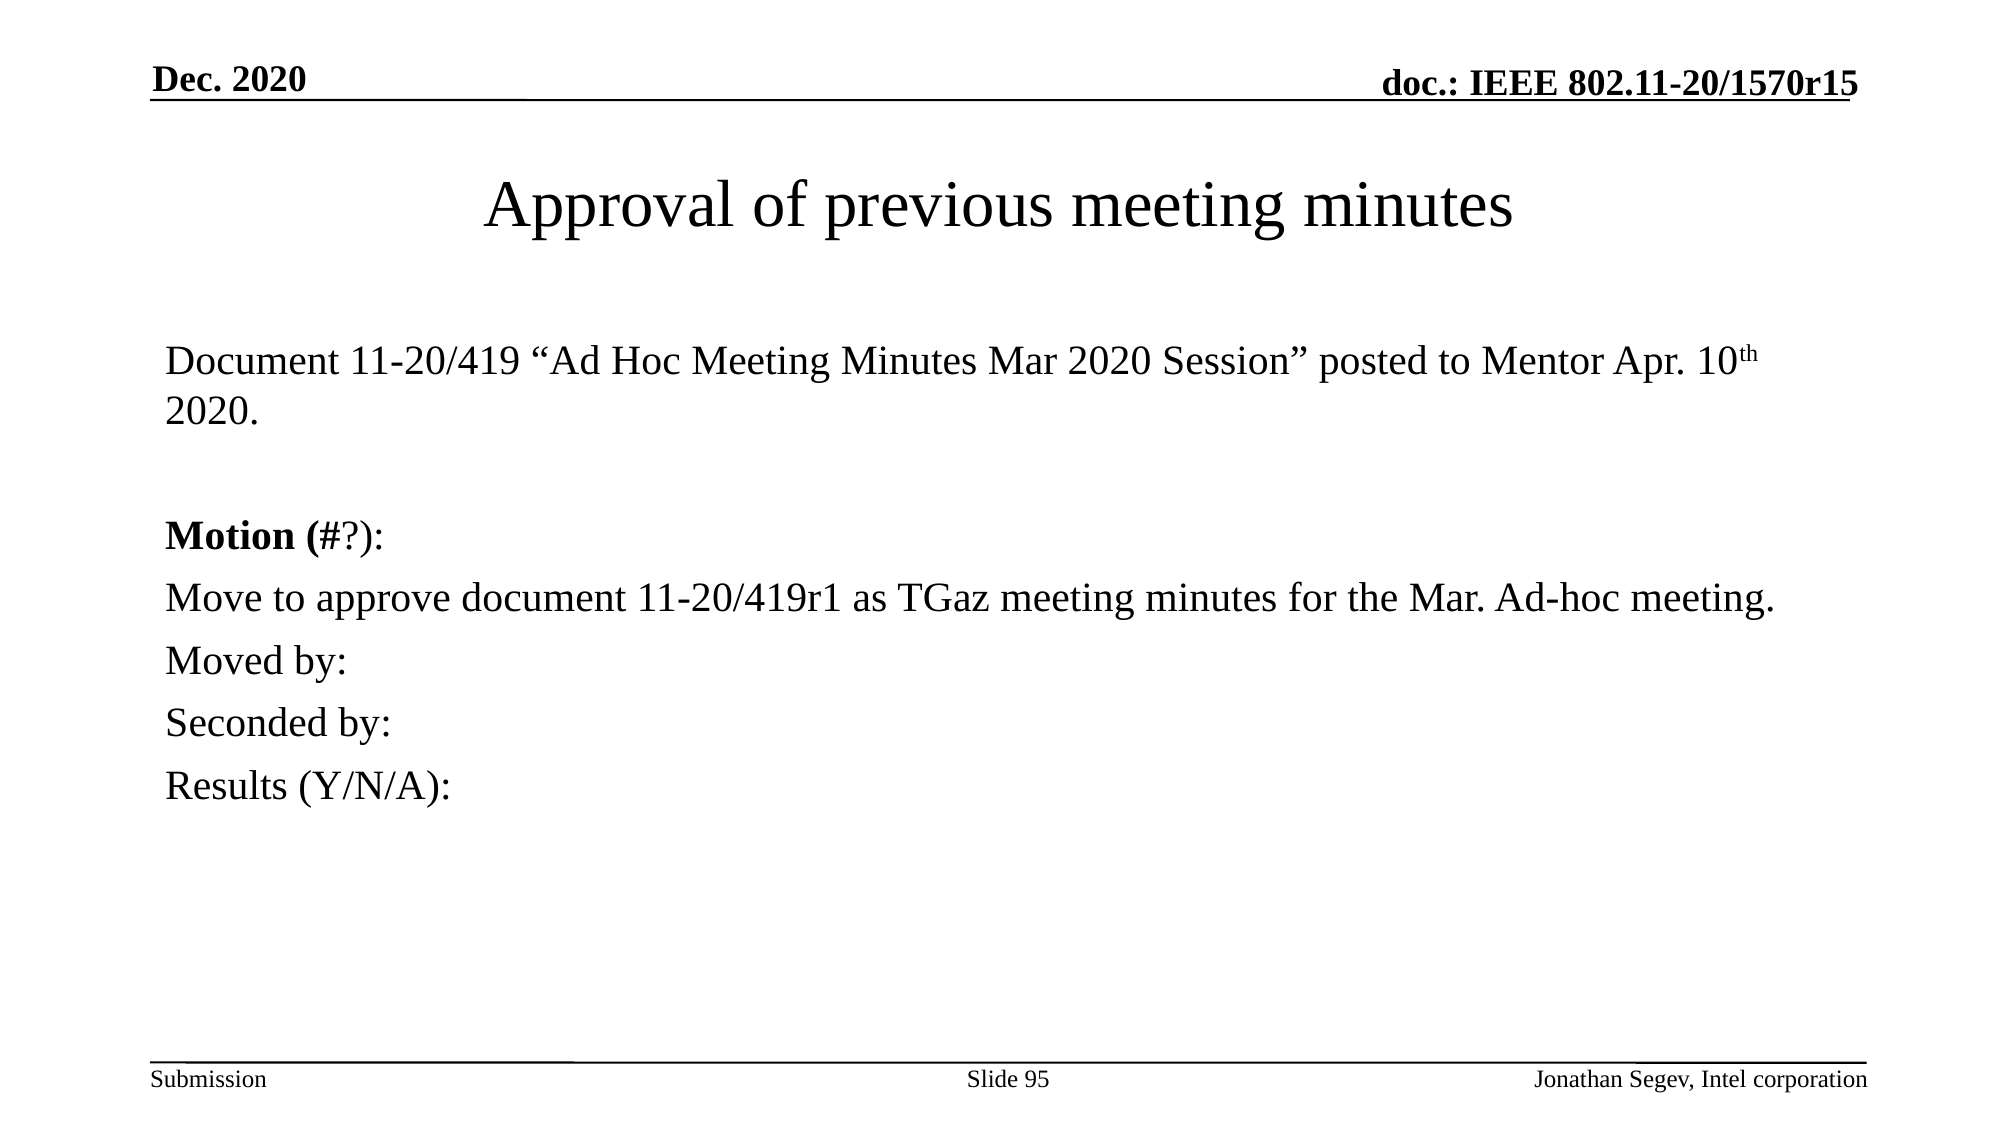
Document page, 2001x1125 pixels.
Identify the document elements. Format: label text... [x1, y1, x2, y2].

footer Jonathan Segev, Intel corporation [1171, 1061, 1869, 1093]
list Document 11-20/419 “Ad Hoc Meeting Minutes Mar 2020 Session” posted to Mentor Apr. 10th 2020. Motion (#?): Move to approve document 11-20/419r1 as TGaz meeting minutes for the Mar. Ad-hoc meeting. Moved by: Seconded by: Results (Y/N/A): [149, 324, 1850, 1000]
slide_number Slide 95 [950, 1061, 1067, 1123]
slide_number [152, 54, 563, 100]
title Approval of previous meeting minutes [149, 112, 1850, 288]
